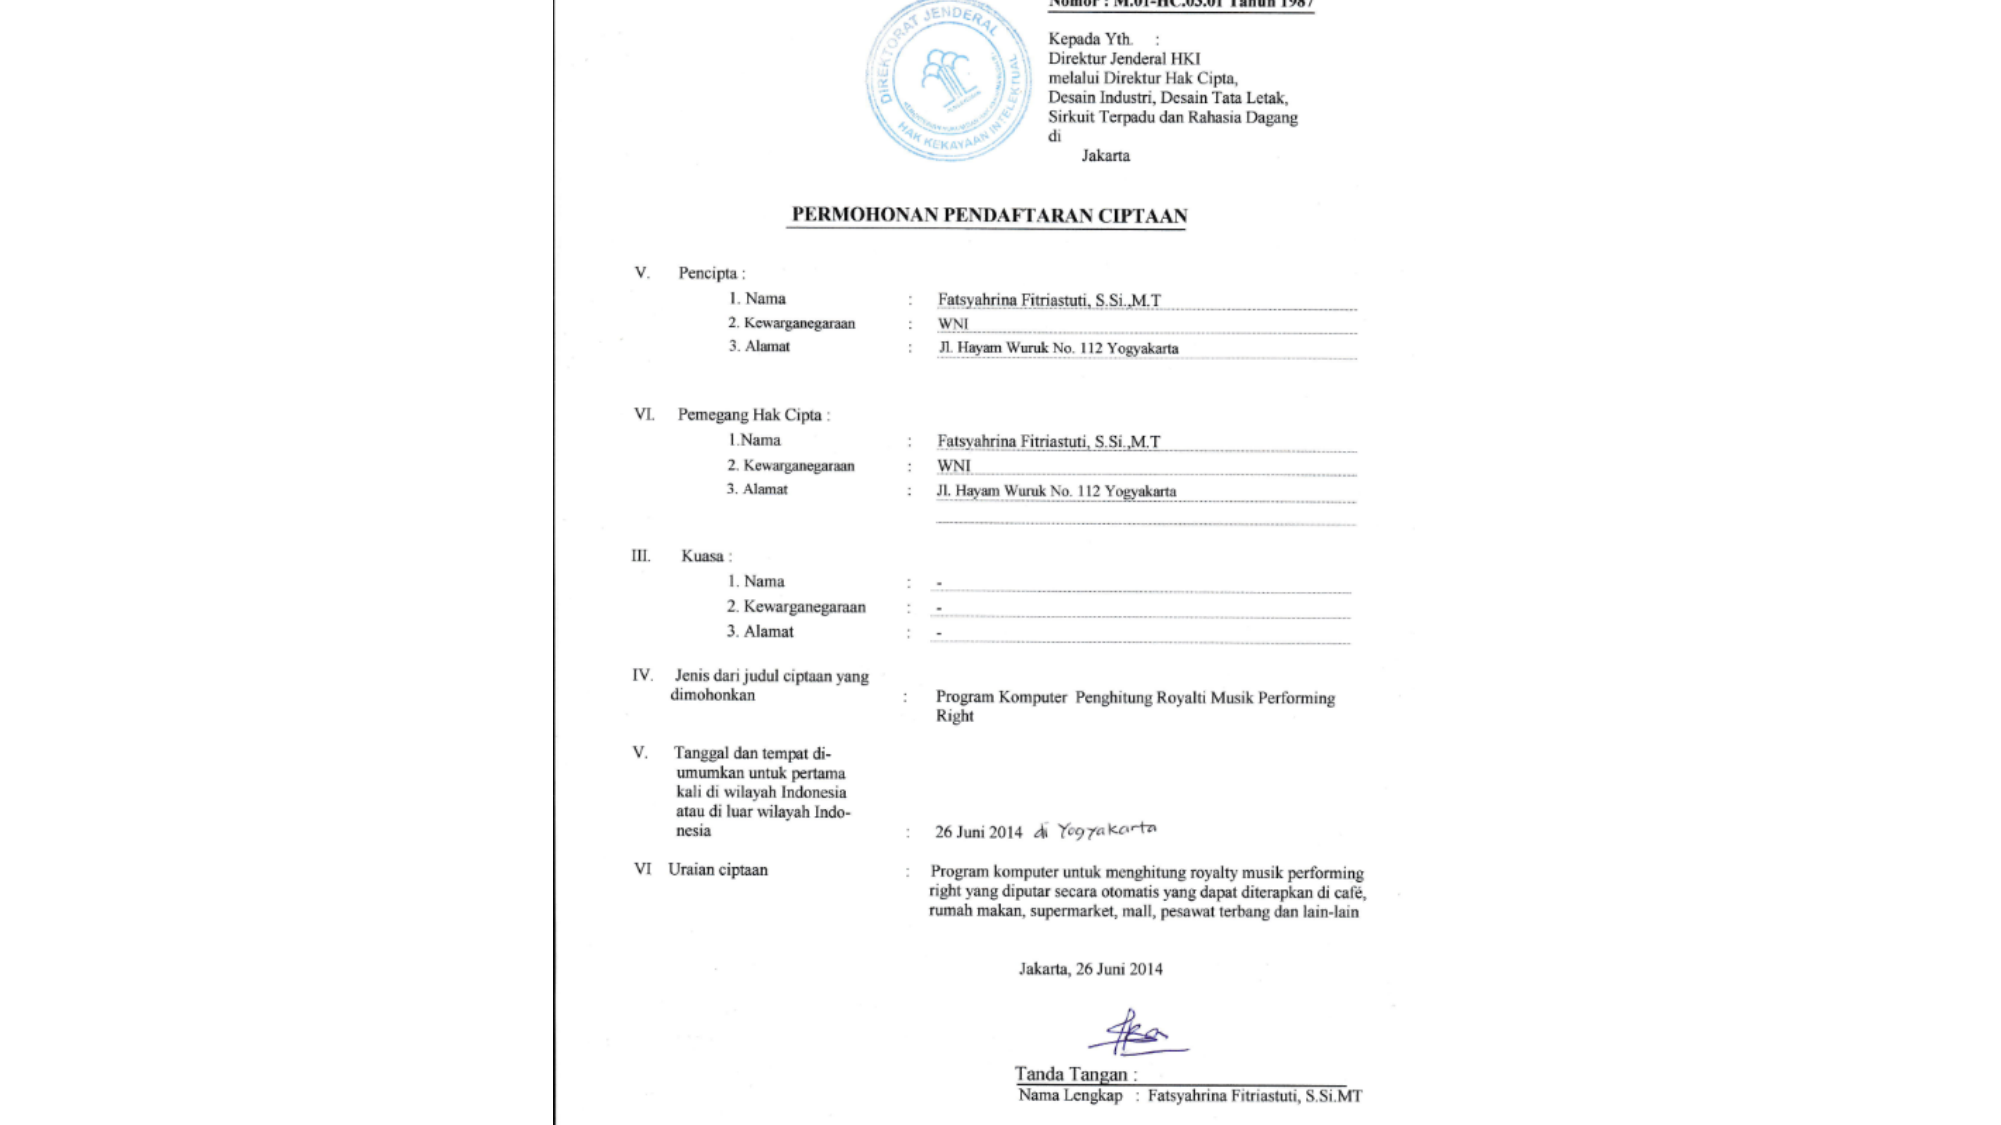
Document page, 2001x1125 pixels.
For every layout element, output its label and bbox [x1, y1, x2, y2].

picture [553, 0, 1415, 1125]
